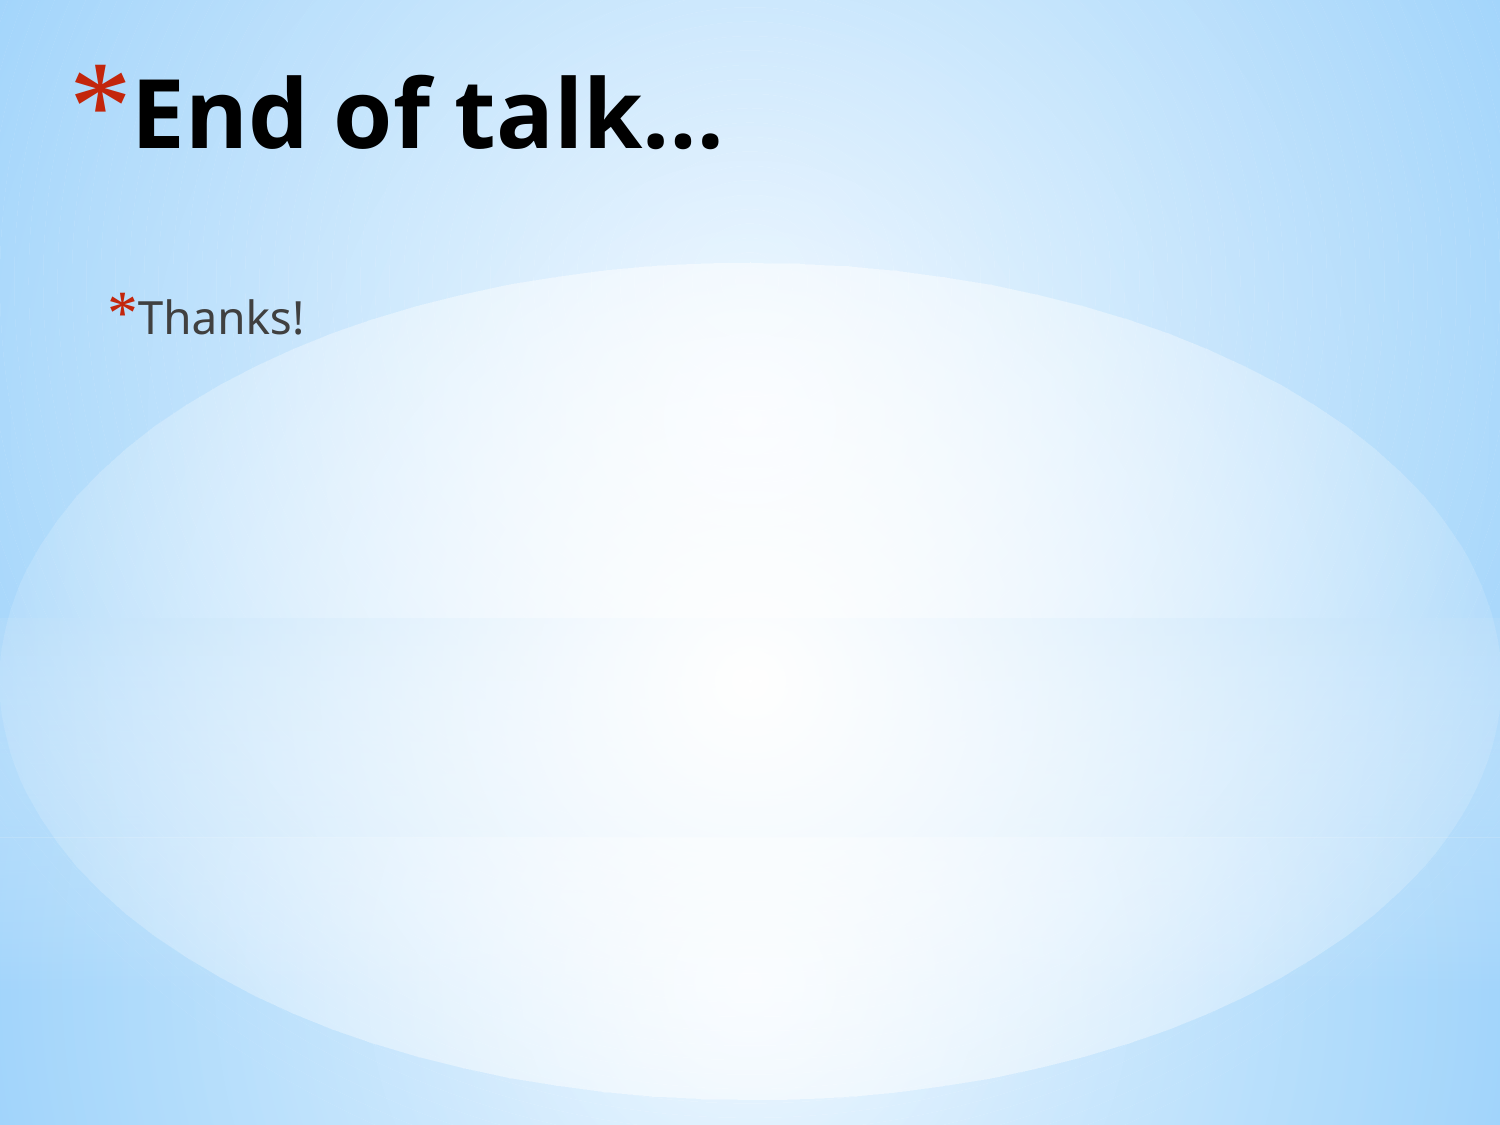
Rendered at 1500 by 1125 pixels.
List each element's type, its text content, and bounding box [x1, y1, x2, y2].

list Thanks! [85, 280, 738, 975]
title End of talk… [55, 45, 1500, 258]
